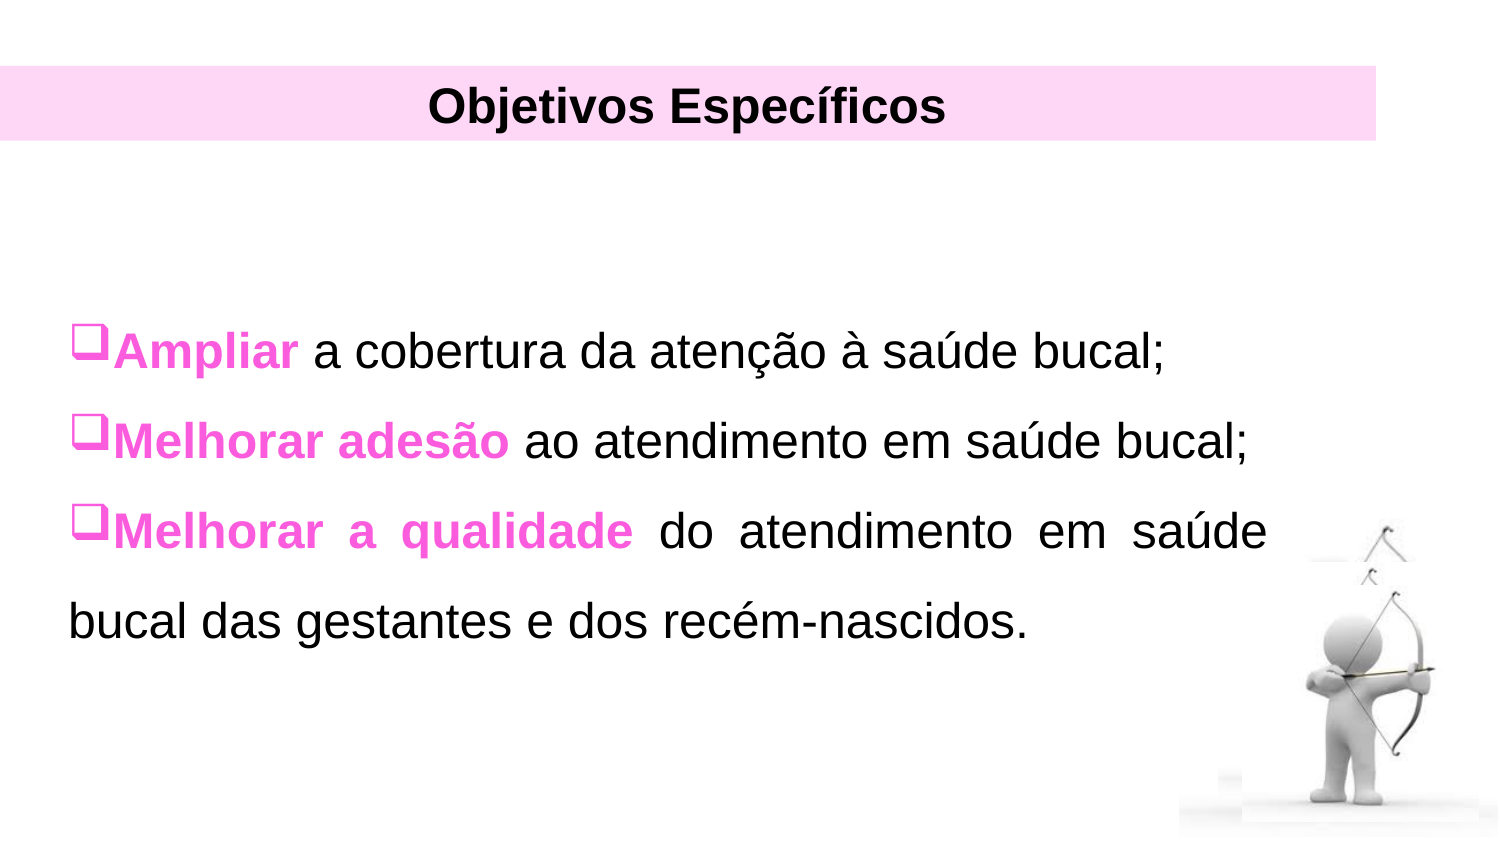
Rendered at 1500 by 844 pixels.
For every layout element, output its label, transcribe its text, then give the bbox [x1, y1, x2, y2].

picture [1178, 518, 1498, 838]
text_box Ampliar a cobertura da atenção à saúde bucal; Melhorar adesão ao atendimento em saúde bucal; Melhorar a qualidade do atendimento em saúde bucal das gestantes e dos recém-nascidos. [53, 281, 1283, 657]
text_box Objetivos Específicos [0, 65, 1376, 141]
